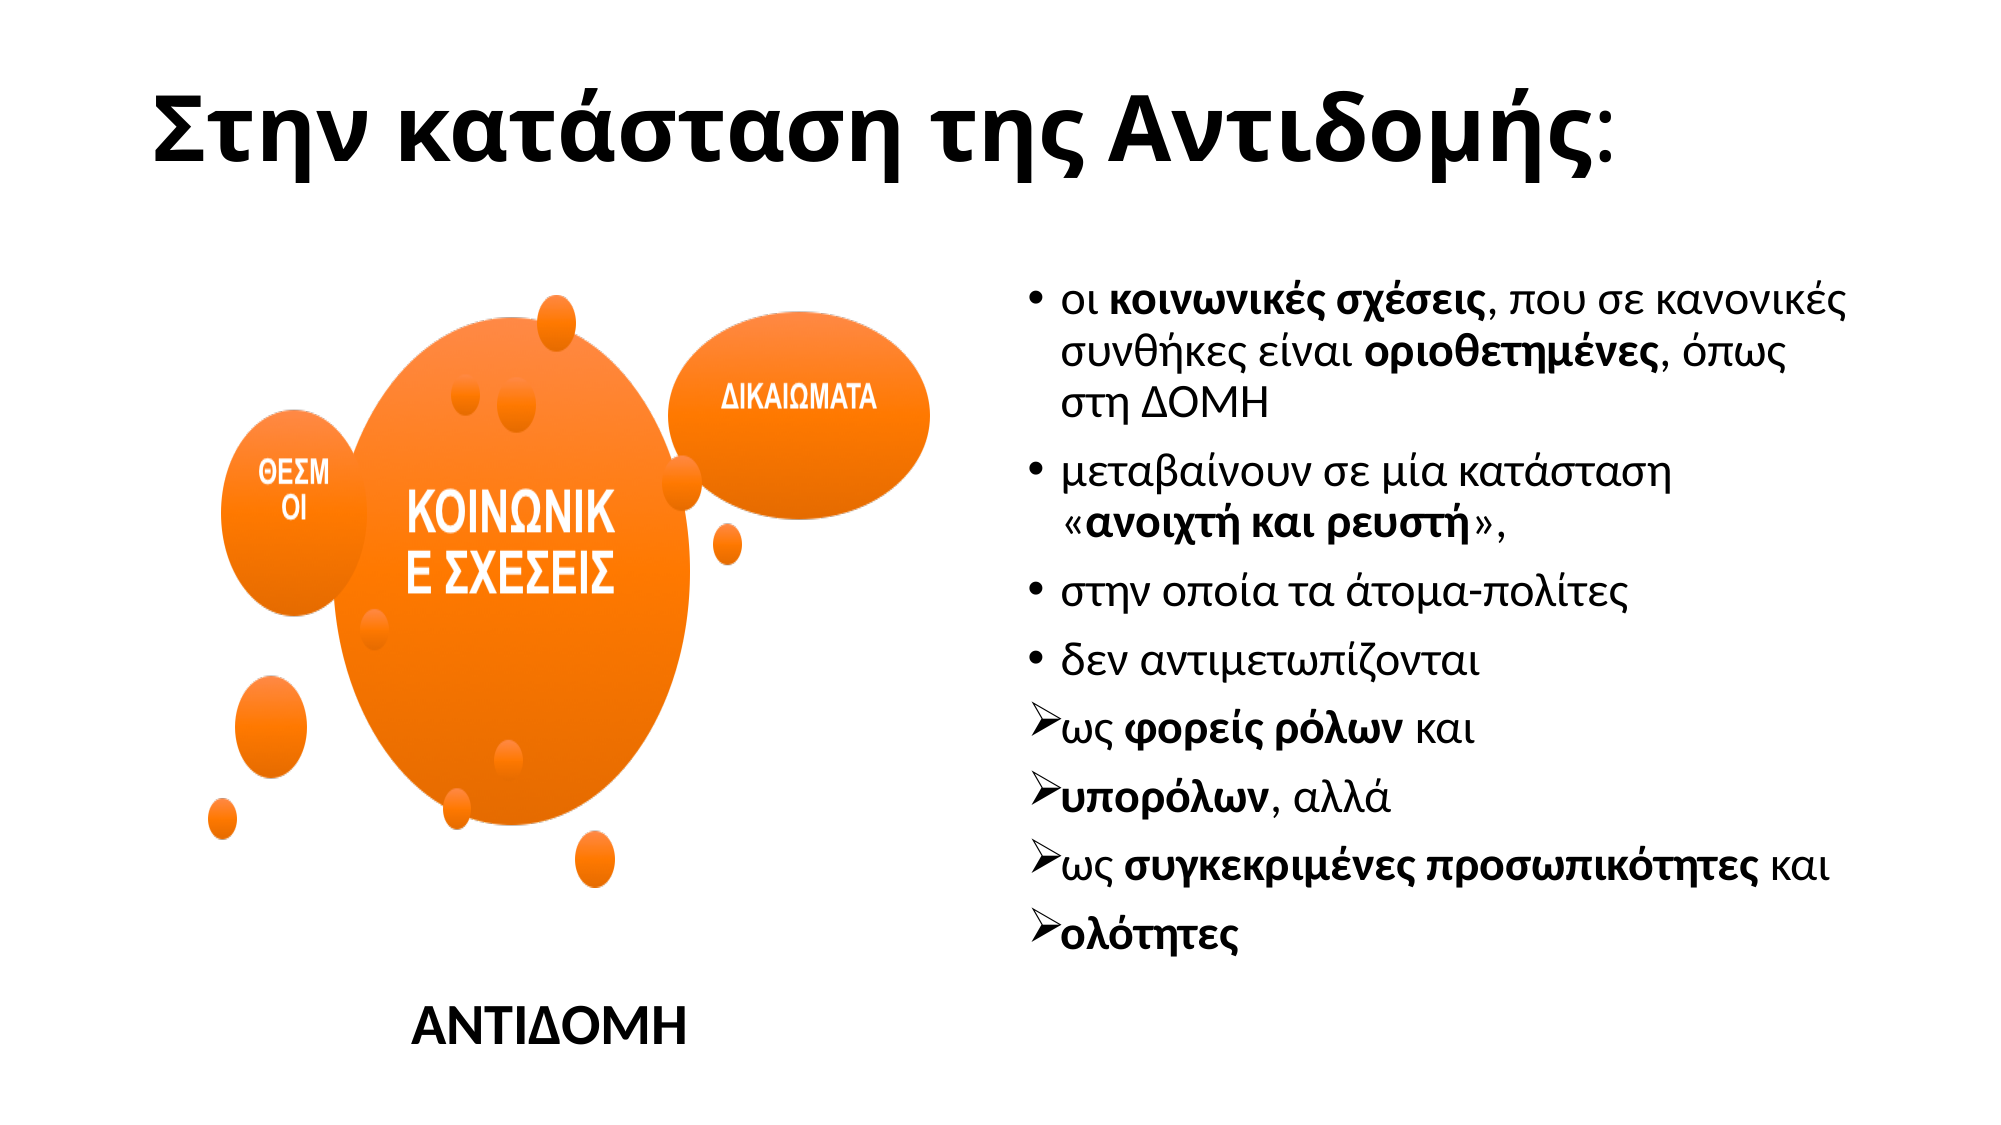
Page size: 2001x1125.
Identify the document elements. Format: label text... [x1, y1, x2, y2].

list οι κοινωνικές σχέσεις, που σε κανονικές συνθήκες είναι οριοθετημένες, όπως στη ΔΟΜΗ μεταβαίνουν σε μία κατάσταση «ανοιχτή και ρευστή», στην οποία τα άτομα-πολίτες δεν αντιμετωπίζονται ως φορείς ρόλων και υπορόλων, αλλά ως συγκεκριμένες προσωπικότητες και ολότητες [1012, 266, 1863, 1014]
title Στην κατάσταση της Αντιδομής: [137, 59, 1863, 204]
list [208, 295, 930, 888]
text_box ΑΝΤΙΔΟΜΗ [396, 979, 704, 1064]
